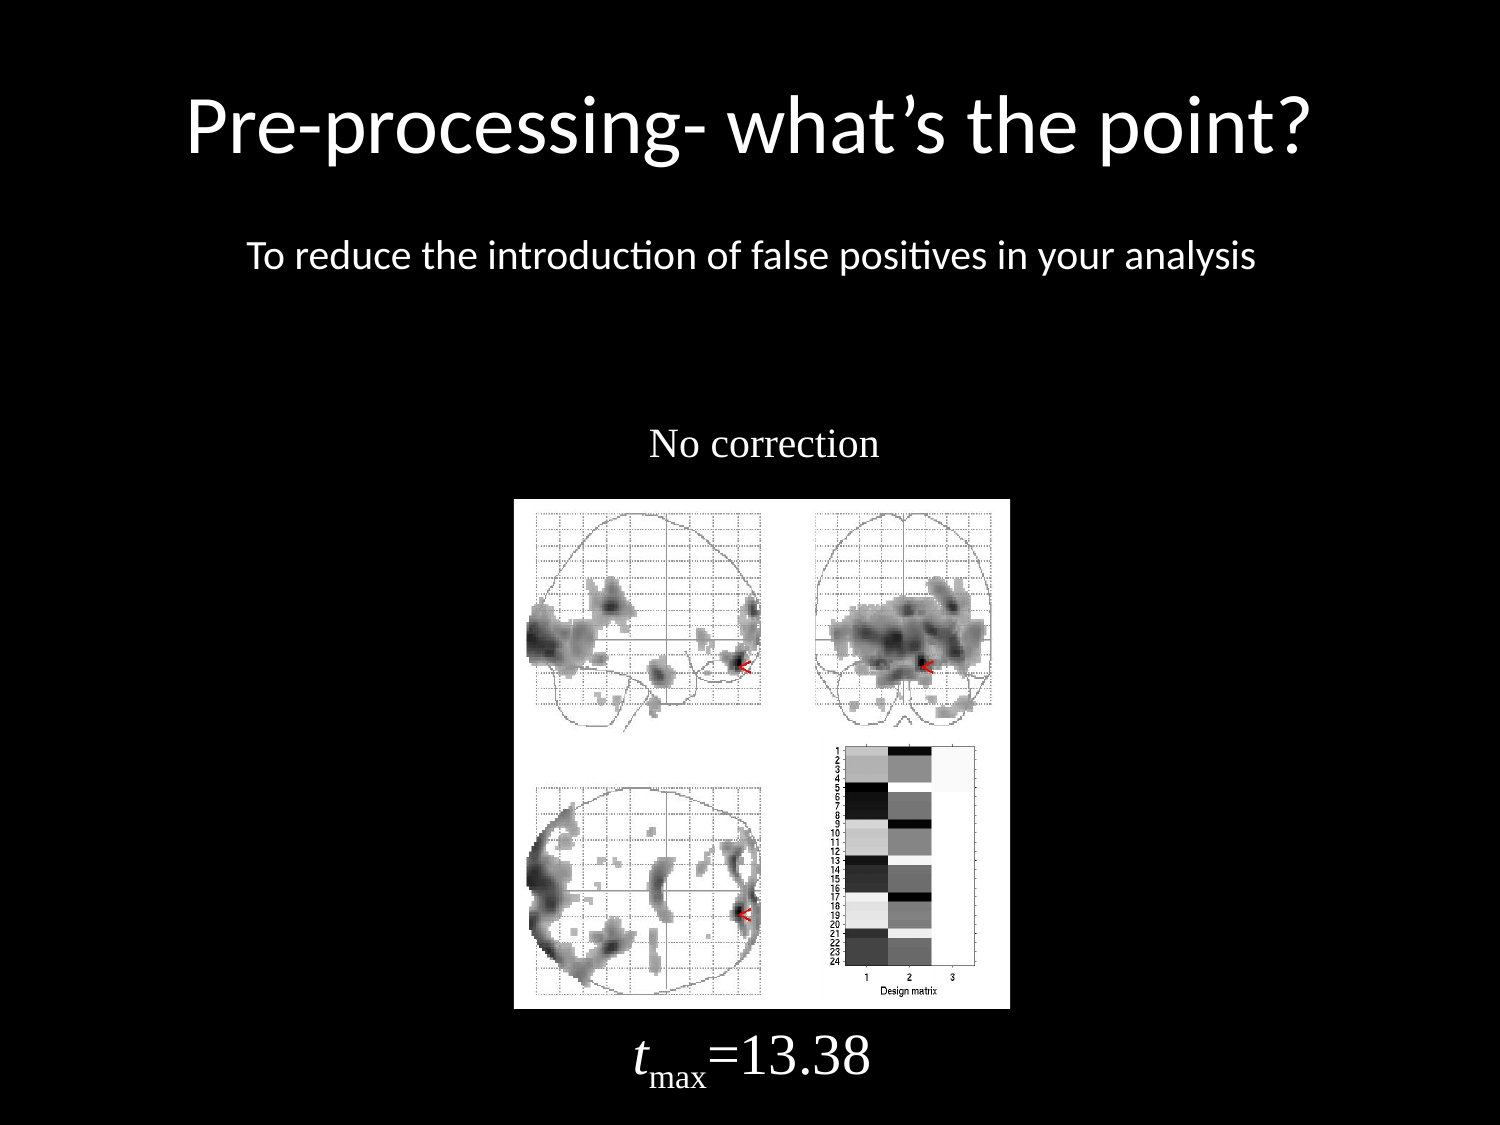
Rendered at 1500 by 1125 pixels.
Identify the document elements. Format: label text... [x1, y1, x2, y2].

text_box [513, 408, 1011, 1094]
list To reduce the introduction of false positives in your analysis [76, 219, 1428, 964]
title Pre-processing- what’s the point? [74, 44, 1426, 197]
